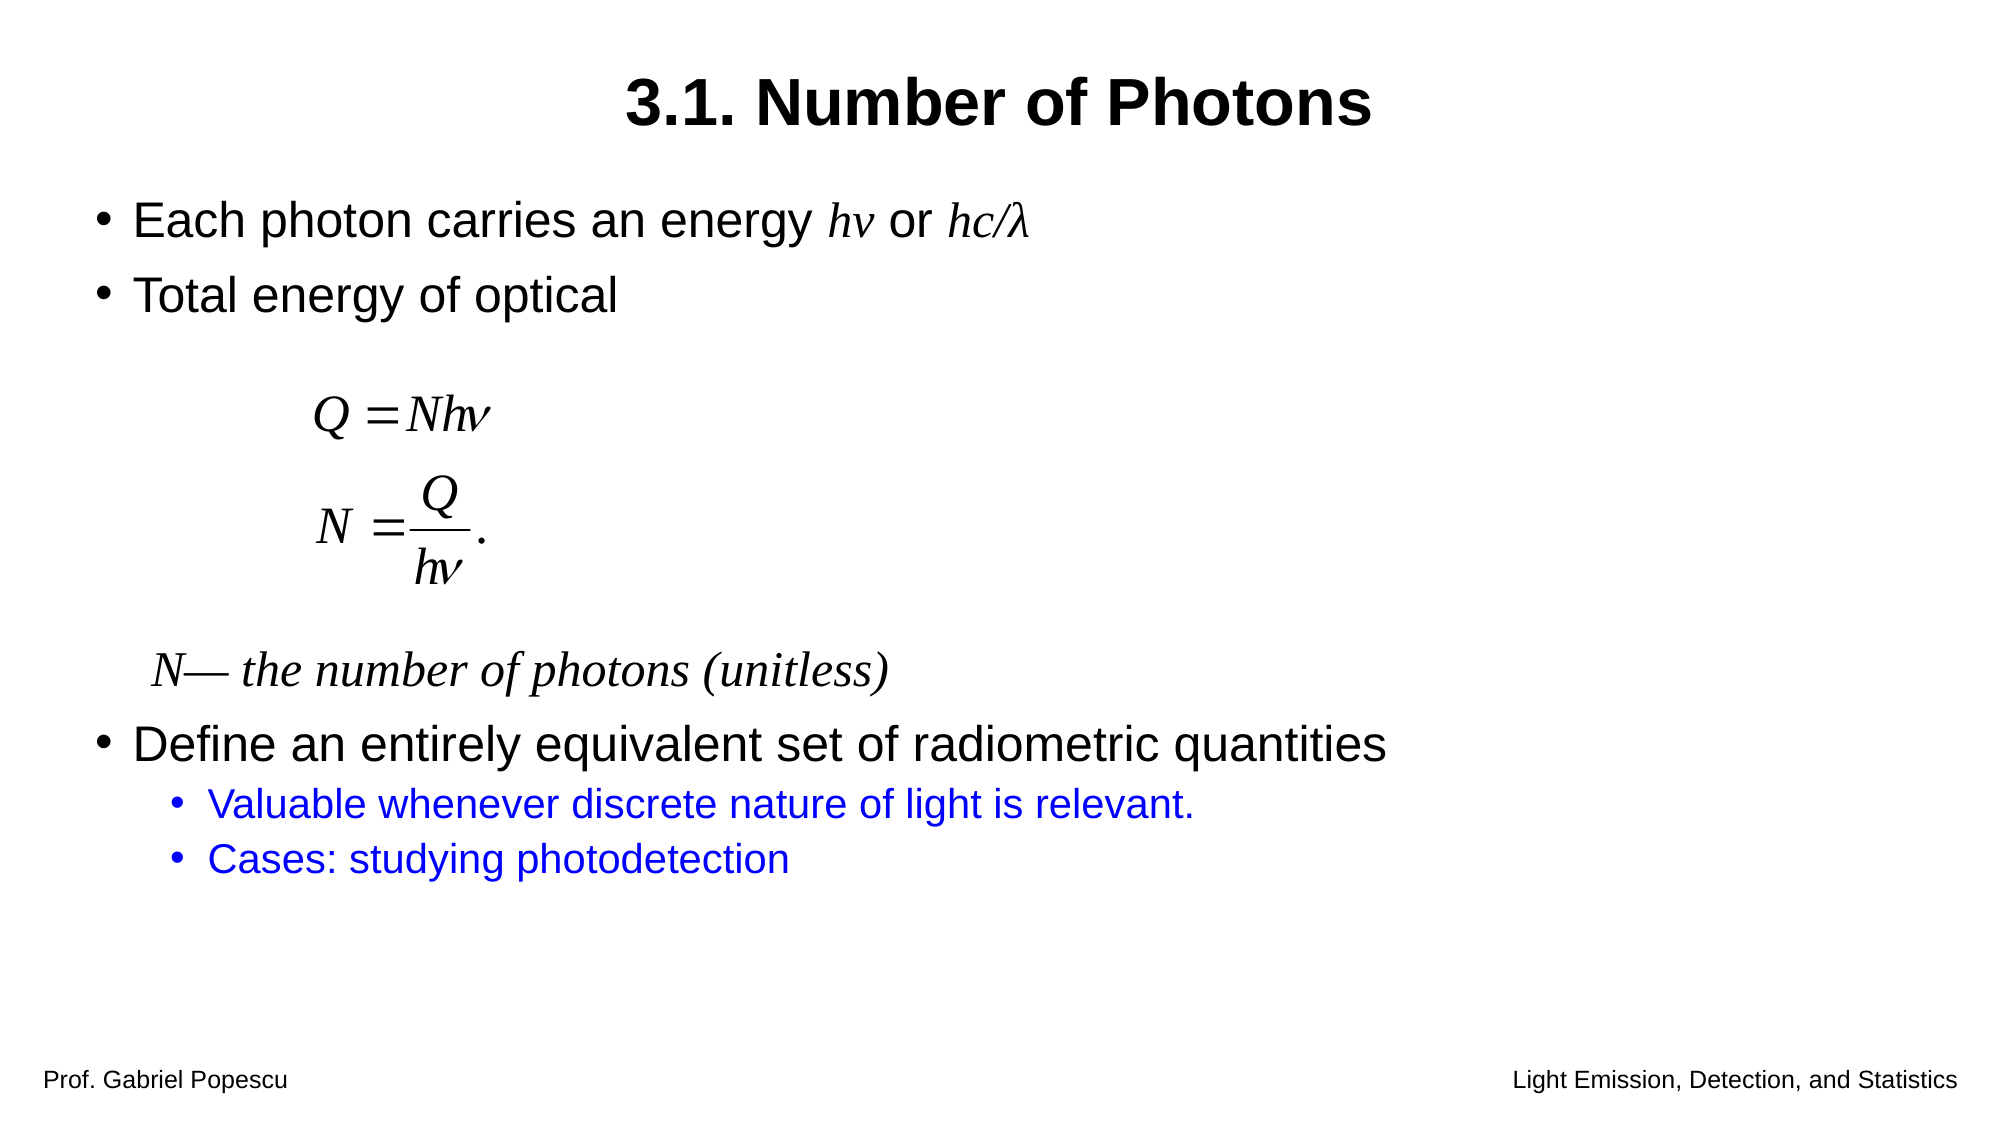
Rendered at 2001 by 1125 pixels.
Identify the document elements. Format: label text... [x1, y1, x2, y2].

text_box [305, 384, 503, 595]
text_box 3.1. Number of Photons [137, 31, 1863, 249]
text_box Each photon carries an energy hv or hc/λ Total energy of optical N— the number of photons (unitless) Define an entirely equivalent set of radiometric quantities Valuable whenever discrete nature of light is relevant. Cases: studying photodetection [95, 194, 1694, 934]
